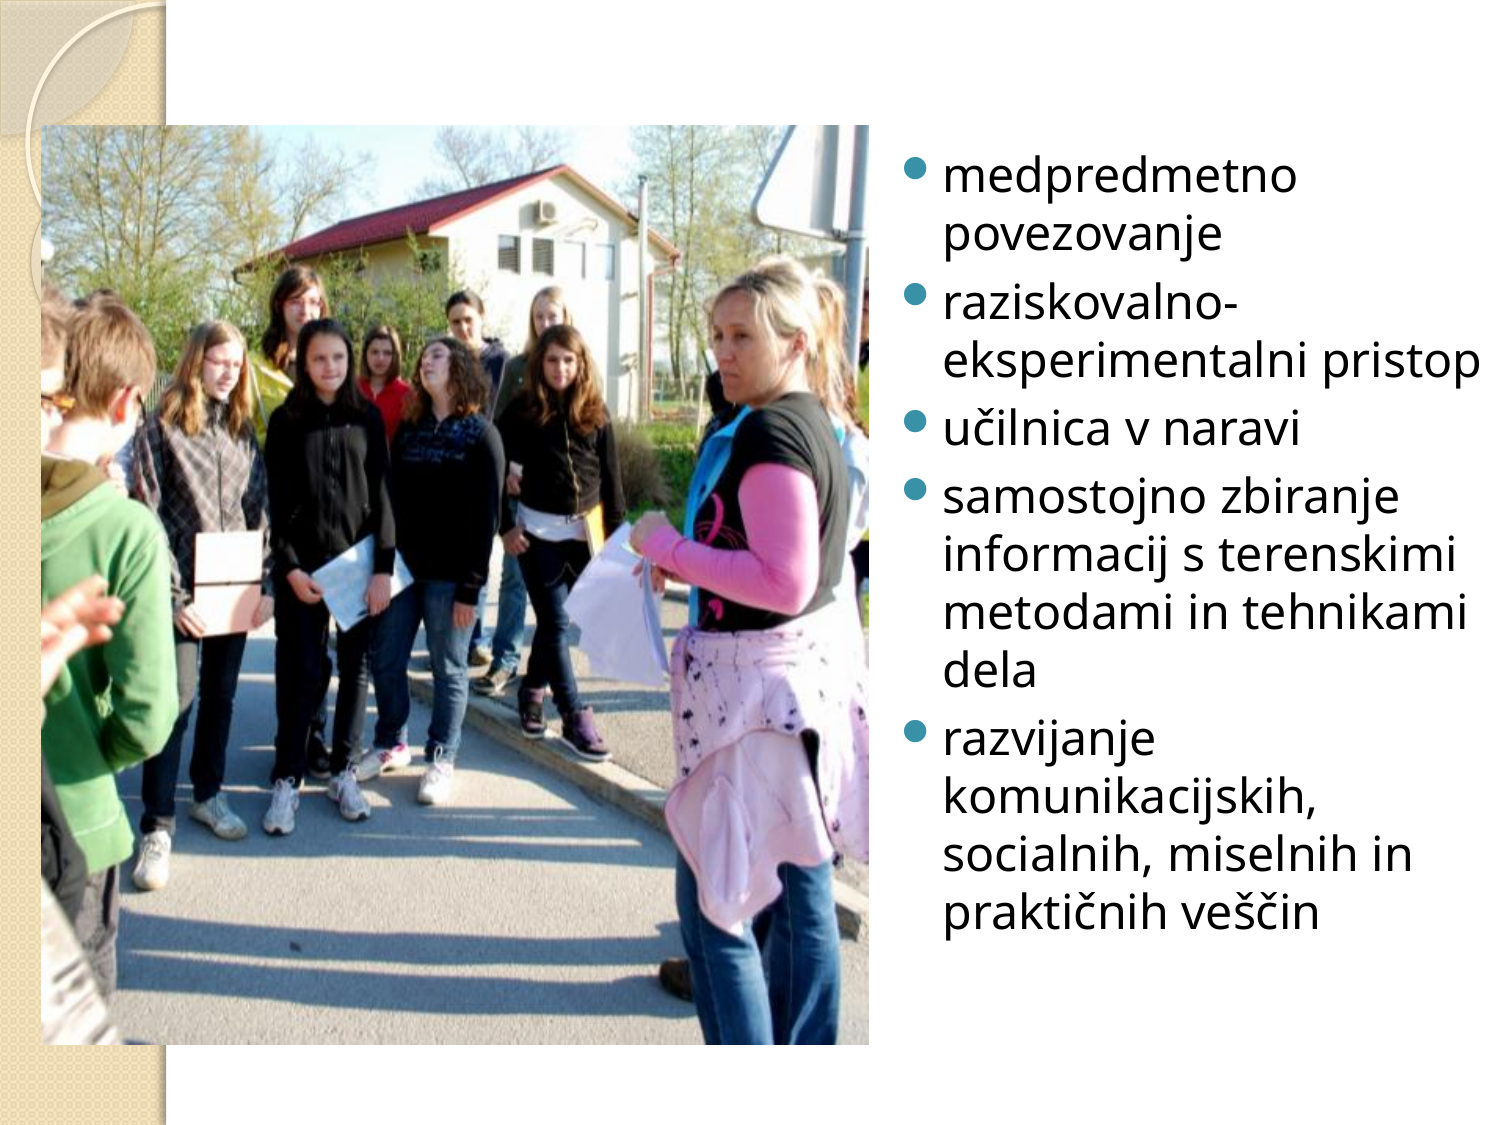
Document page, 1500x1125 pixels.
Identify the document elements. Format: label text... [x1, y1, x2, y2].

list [40, 125, 869, 1045]
list medpredmetno povezovanje raziskovalno-eksperimentalni pristop učilnica v naravi samostojno zbiranje informacij s terenskimi metodami in tehnikami dela razvijanje komunikacijskih, socialnih, miselnih in praktičnih veščin [875, 137, 1500, 1012]
